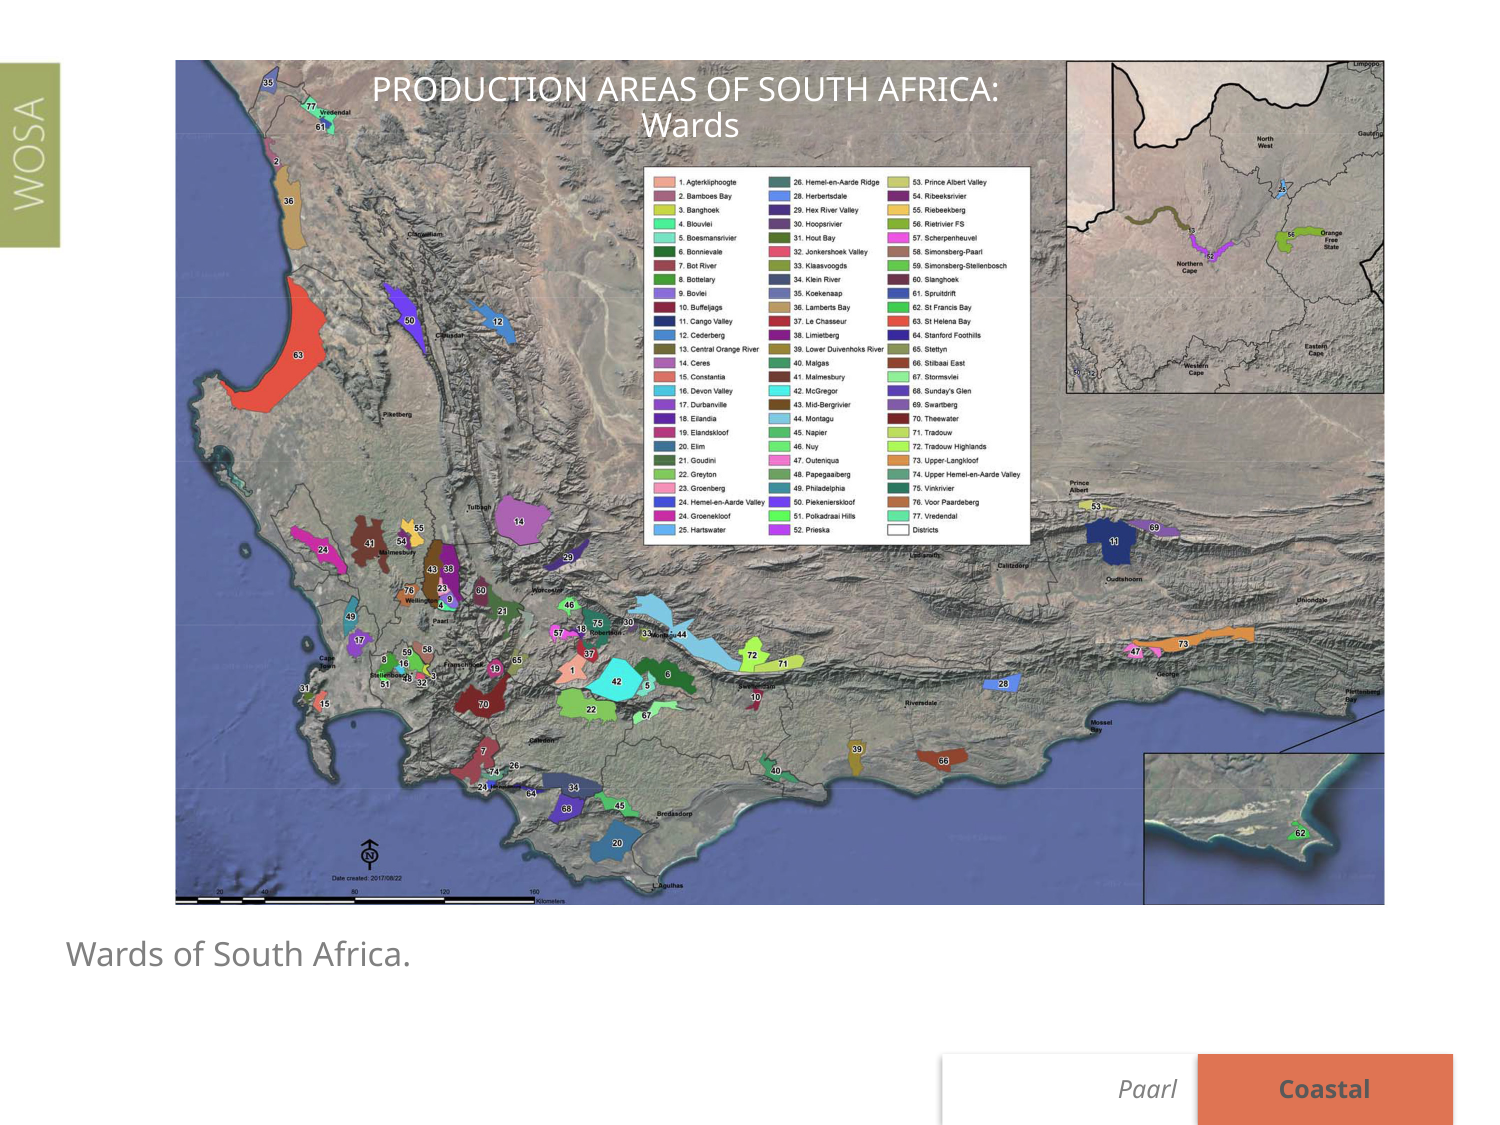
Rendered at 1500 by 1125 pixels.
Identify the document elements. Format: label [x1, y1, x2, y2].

picture [0, 0, 1500, 1125]
text_box [942, 1053, 1454, 1125]
